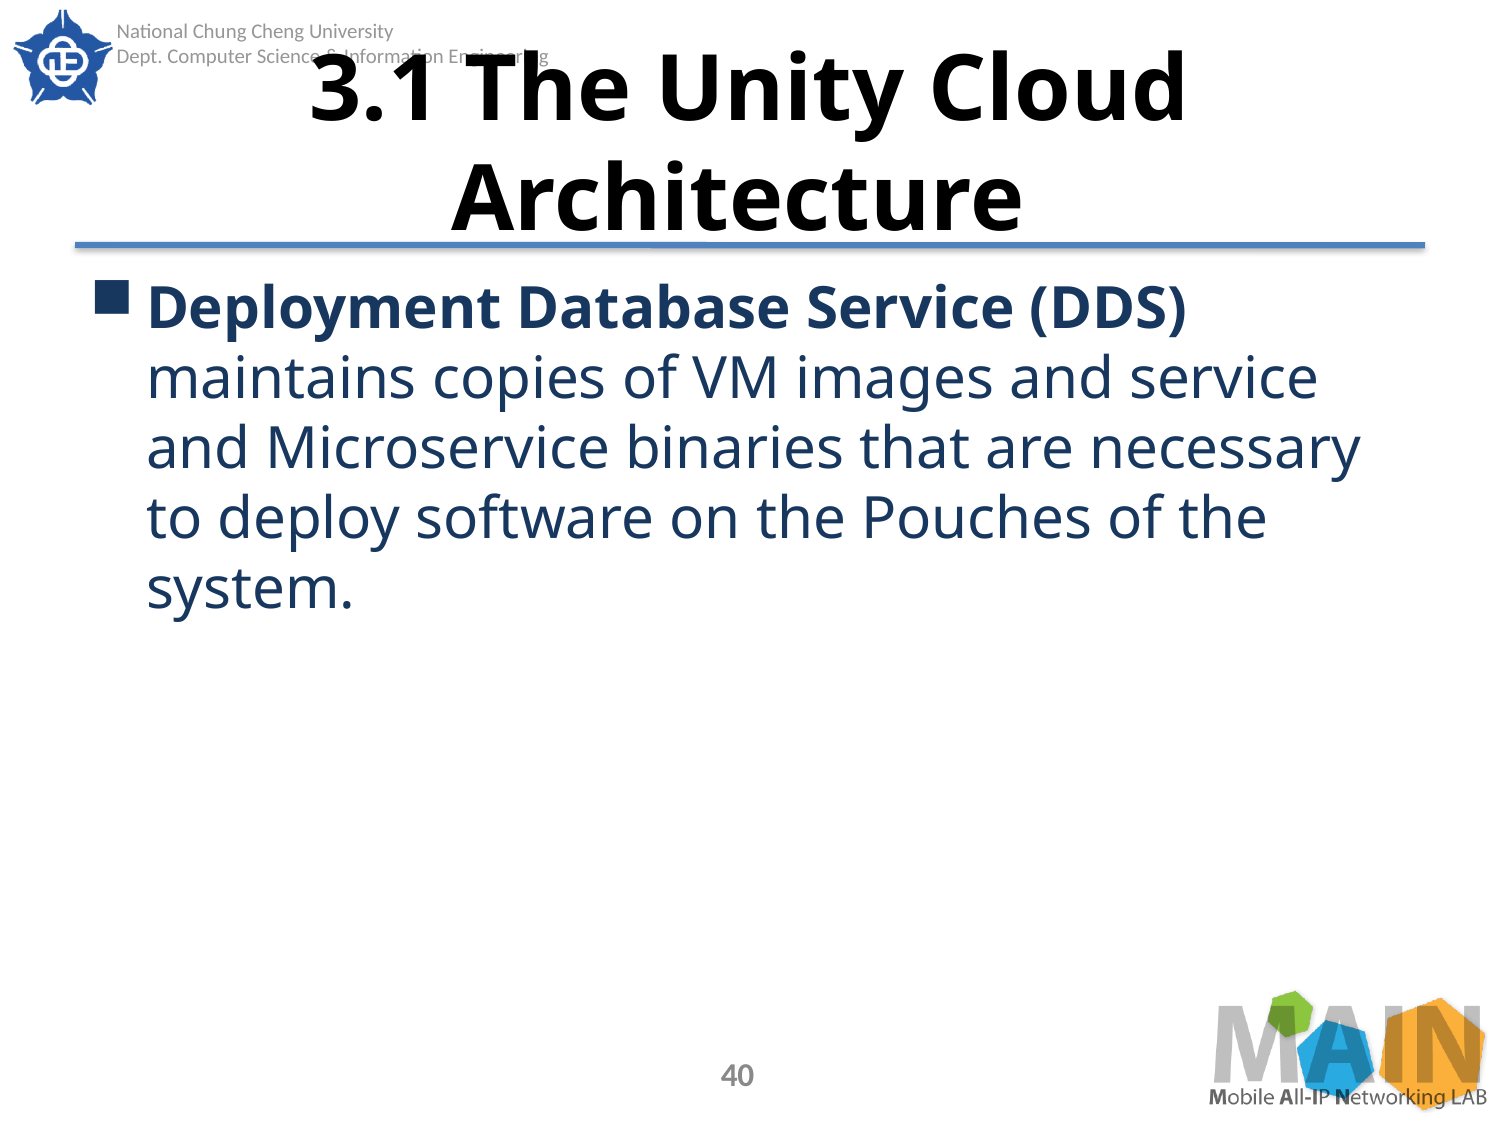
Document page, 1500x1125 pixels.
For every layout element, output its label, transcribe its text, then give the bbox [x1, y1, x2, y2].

title 3.1 The Unity Cloud Architecture [75, 45, 1425, 233]
slide_number 40 [562, 1042, 913, 1103]
picture [1050, 987, 1488, 1113]
list Deployment Database Service (DDS) maintains copies of VM images and service and Microservice binaries that are necessary to deploy software on the Pouches of the system. [75, 262, 1425, 1005]
picture [0, 0, 126, 113]
